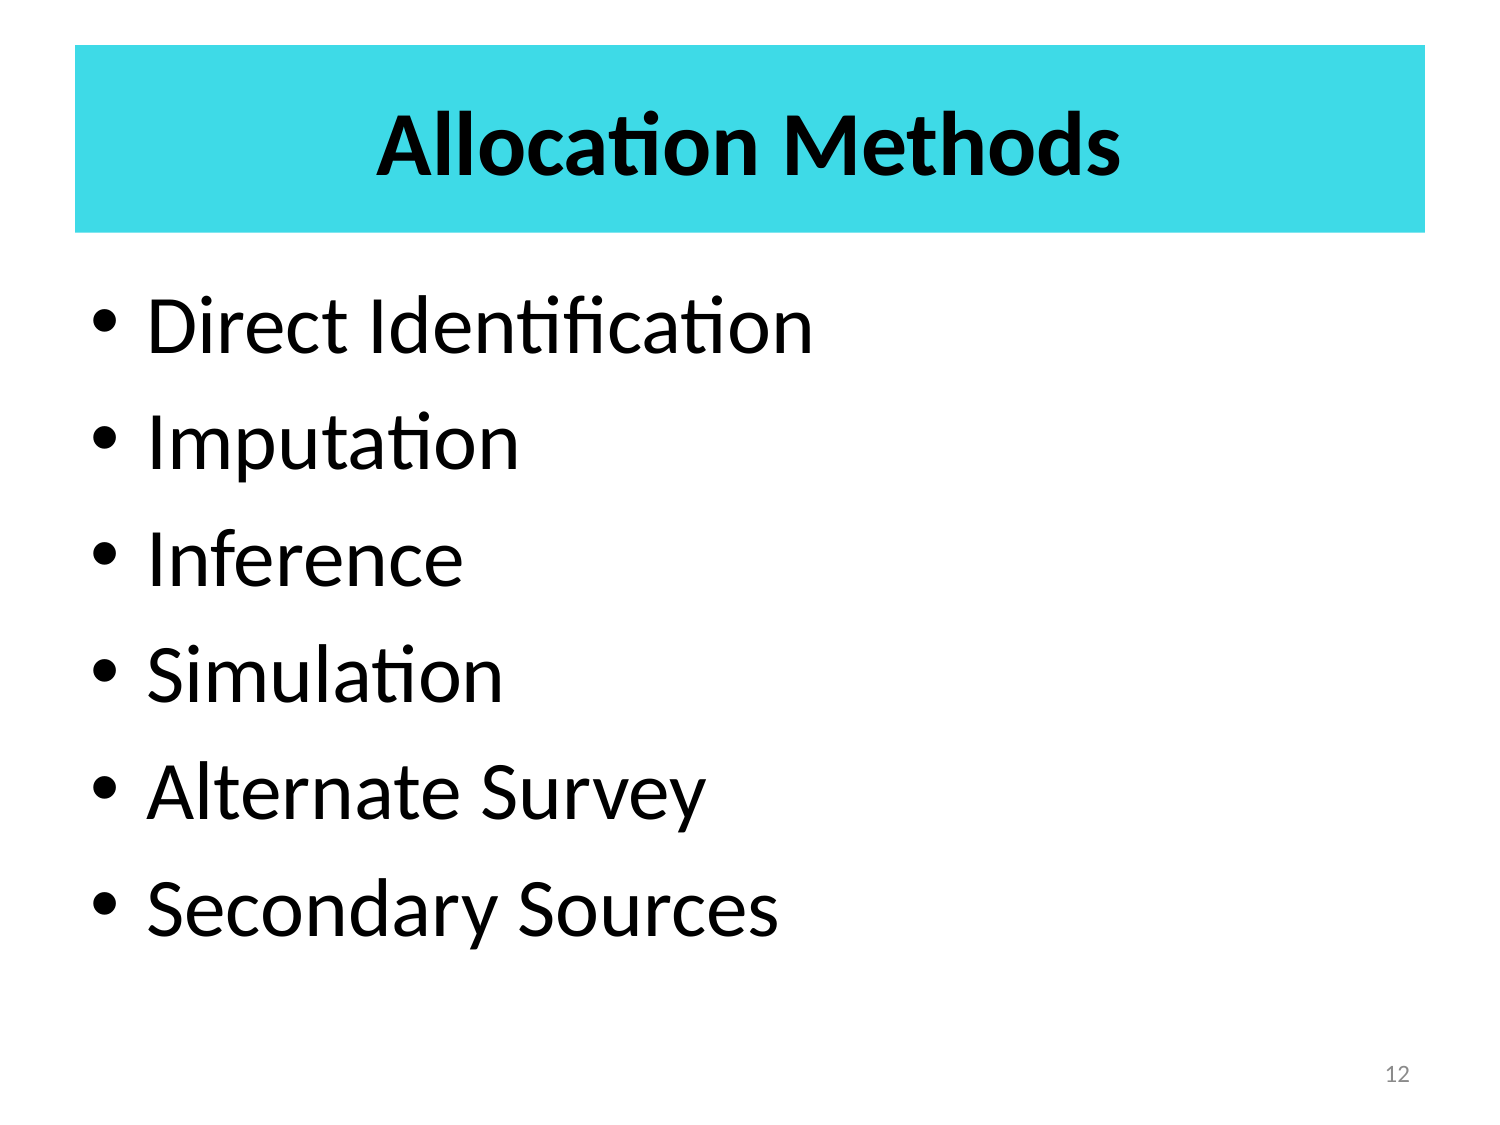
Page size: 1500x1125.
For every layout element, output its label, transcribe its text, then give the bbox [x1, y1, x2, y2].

slide_number 12 [1074, 1042, 1425, 1103]
list Direct Identification Imputation Inference Simulation Alternate Survey Secondary Sources [75, 262, 1425, 1005]
title Allocation Methods [75, 45, 1425, 233]
